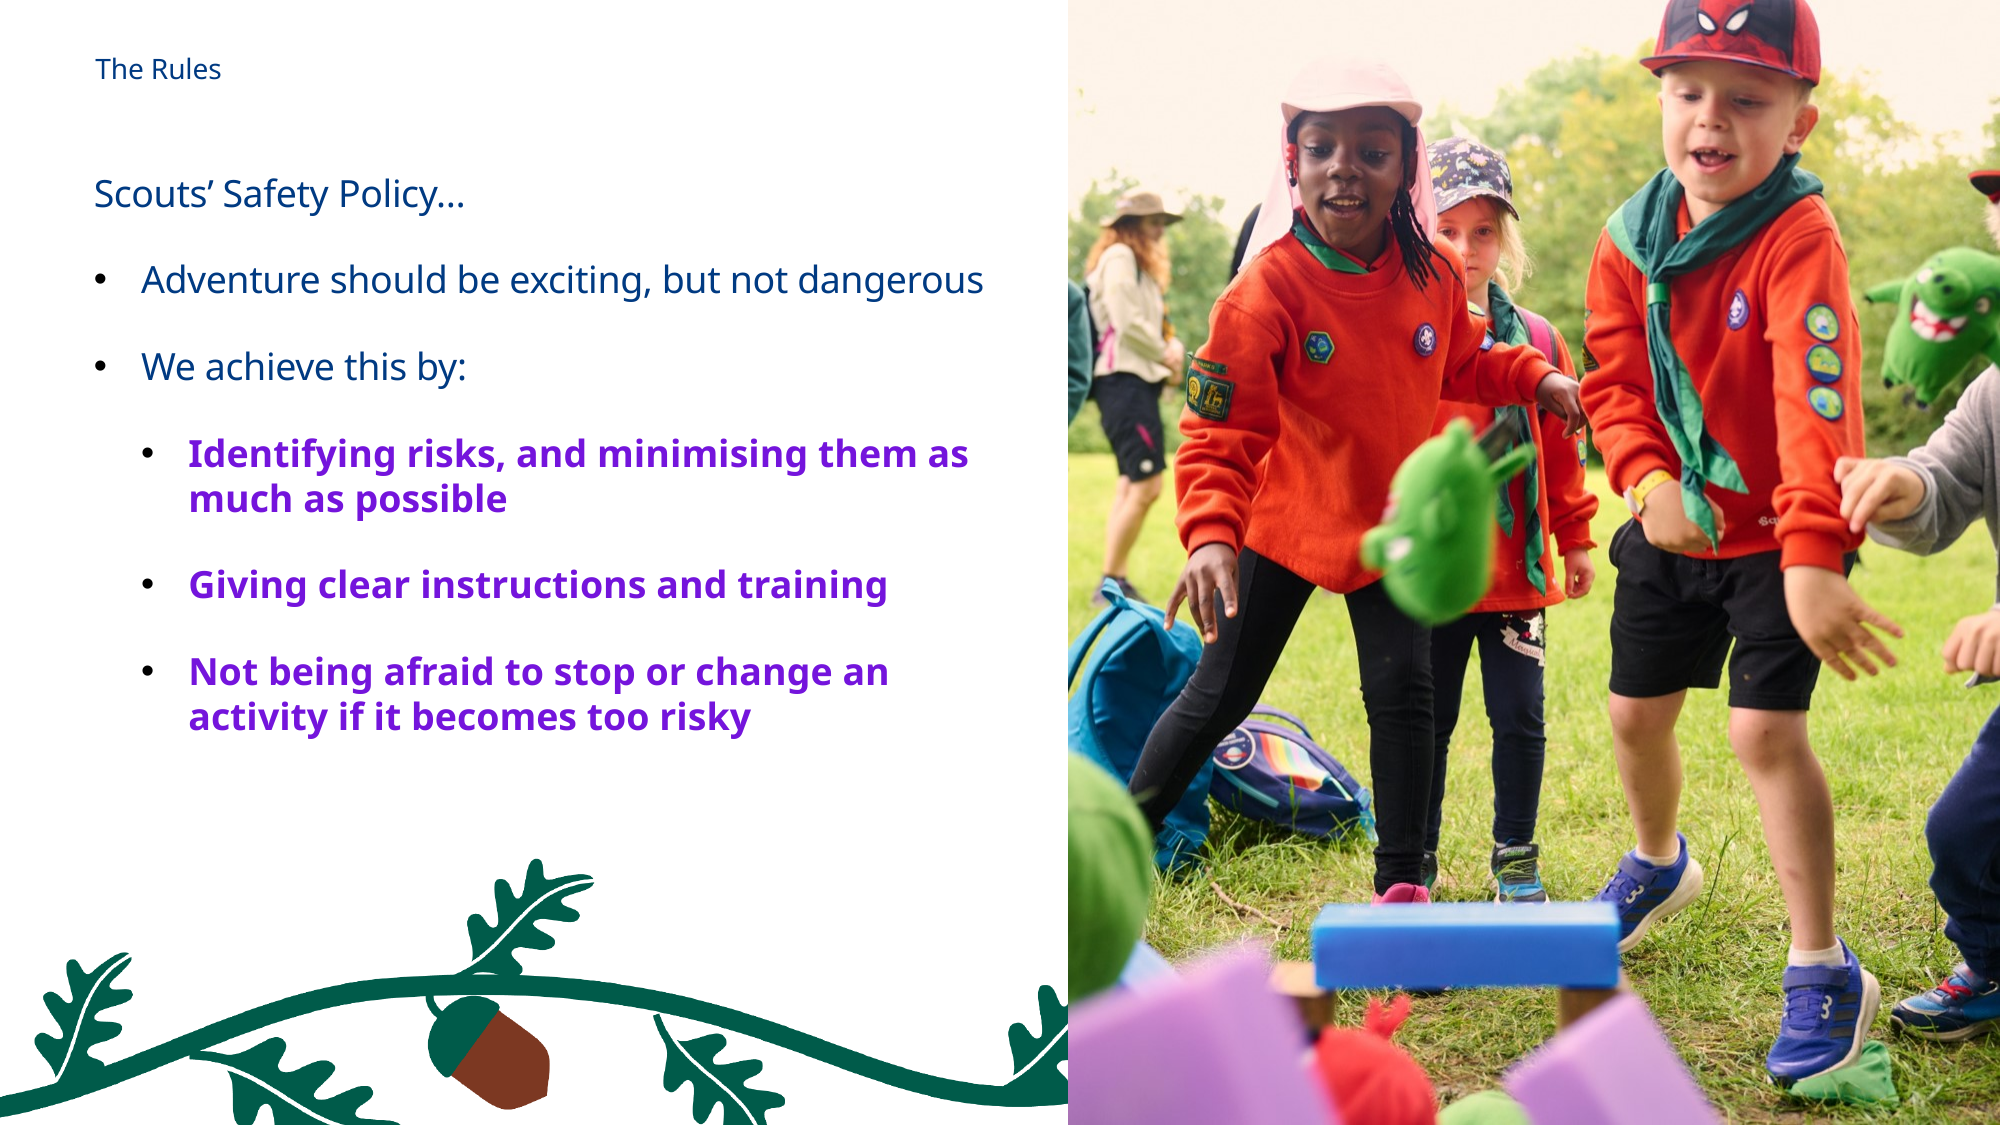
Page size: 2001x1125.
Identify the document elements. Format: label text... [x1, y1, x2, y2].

title The Rules [93, 50, 1038, 85]
list Scouts’ Safety Policy… Adventure should be exciting, but not dangerous We achieve this by: Identifying risks, and minimising them as much as possible Giving clear instructions and training Not being afraid to stop or change an activity if it becomes too risky [93, 169, 1005, 909]
picture [0, 0, 2000, 1125]
